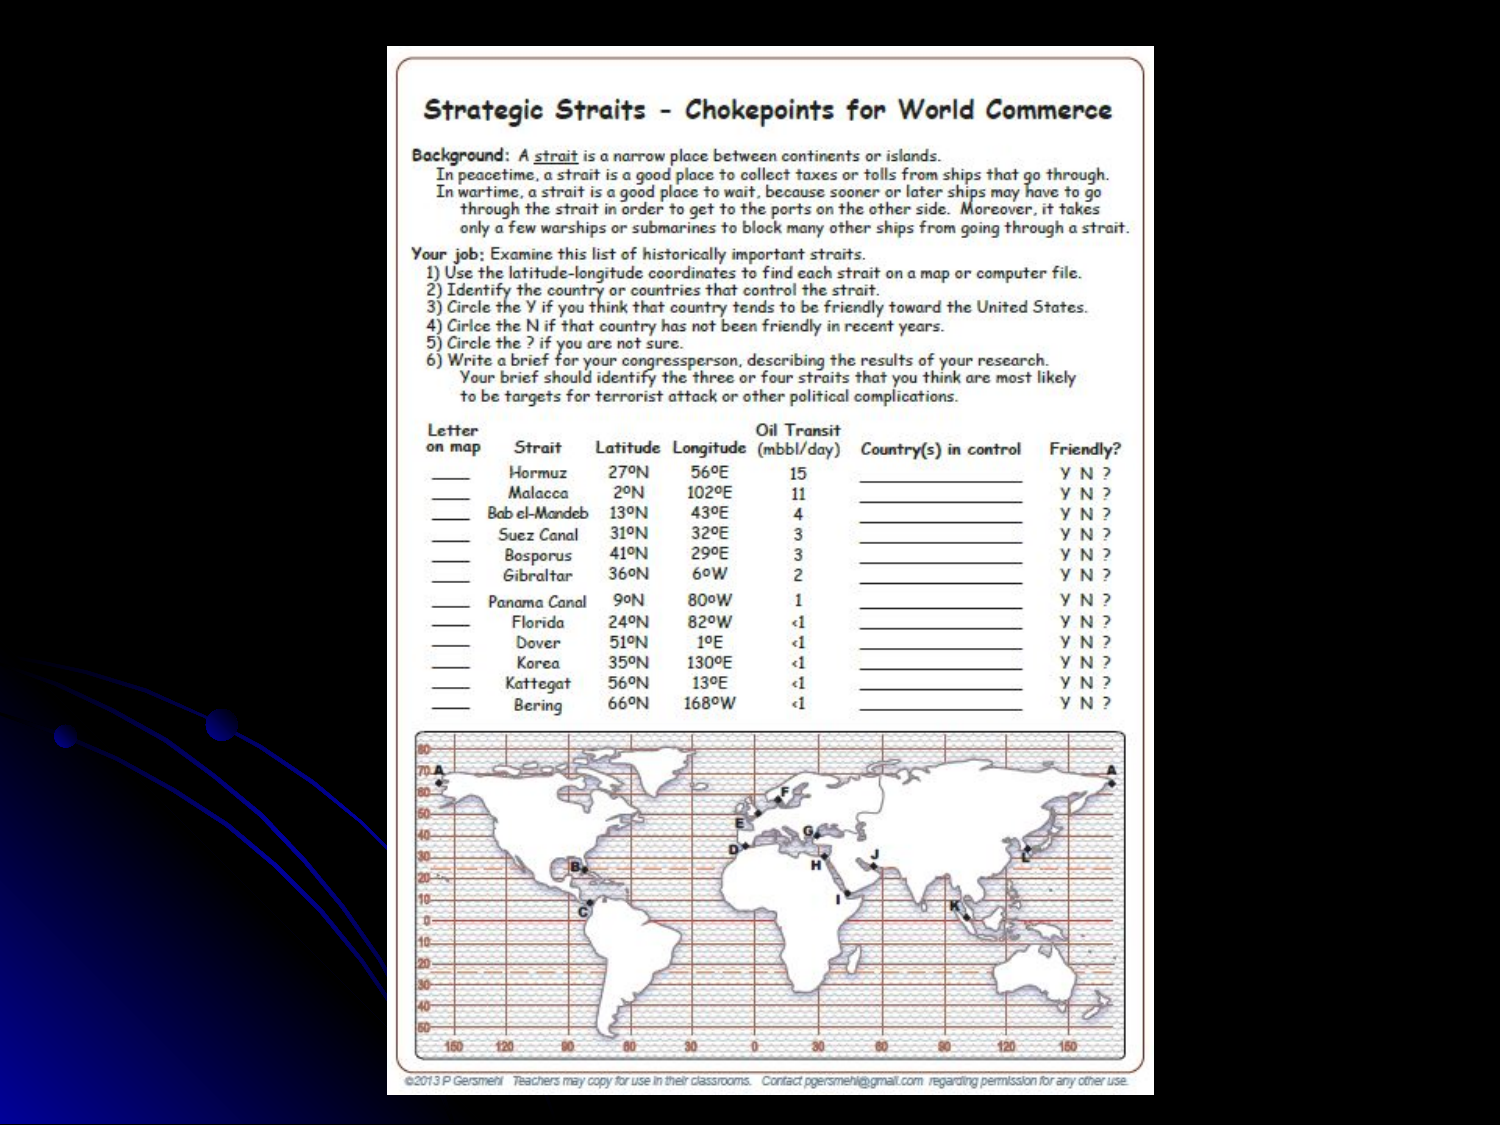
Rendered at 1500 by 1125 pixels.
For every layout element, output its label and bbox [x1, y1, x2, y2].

picture [387, 46, 1154, 1095]
